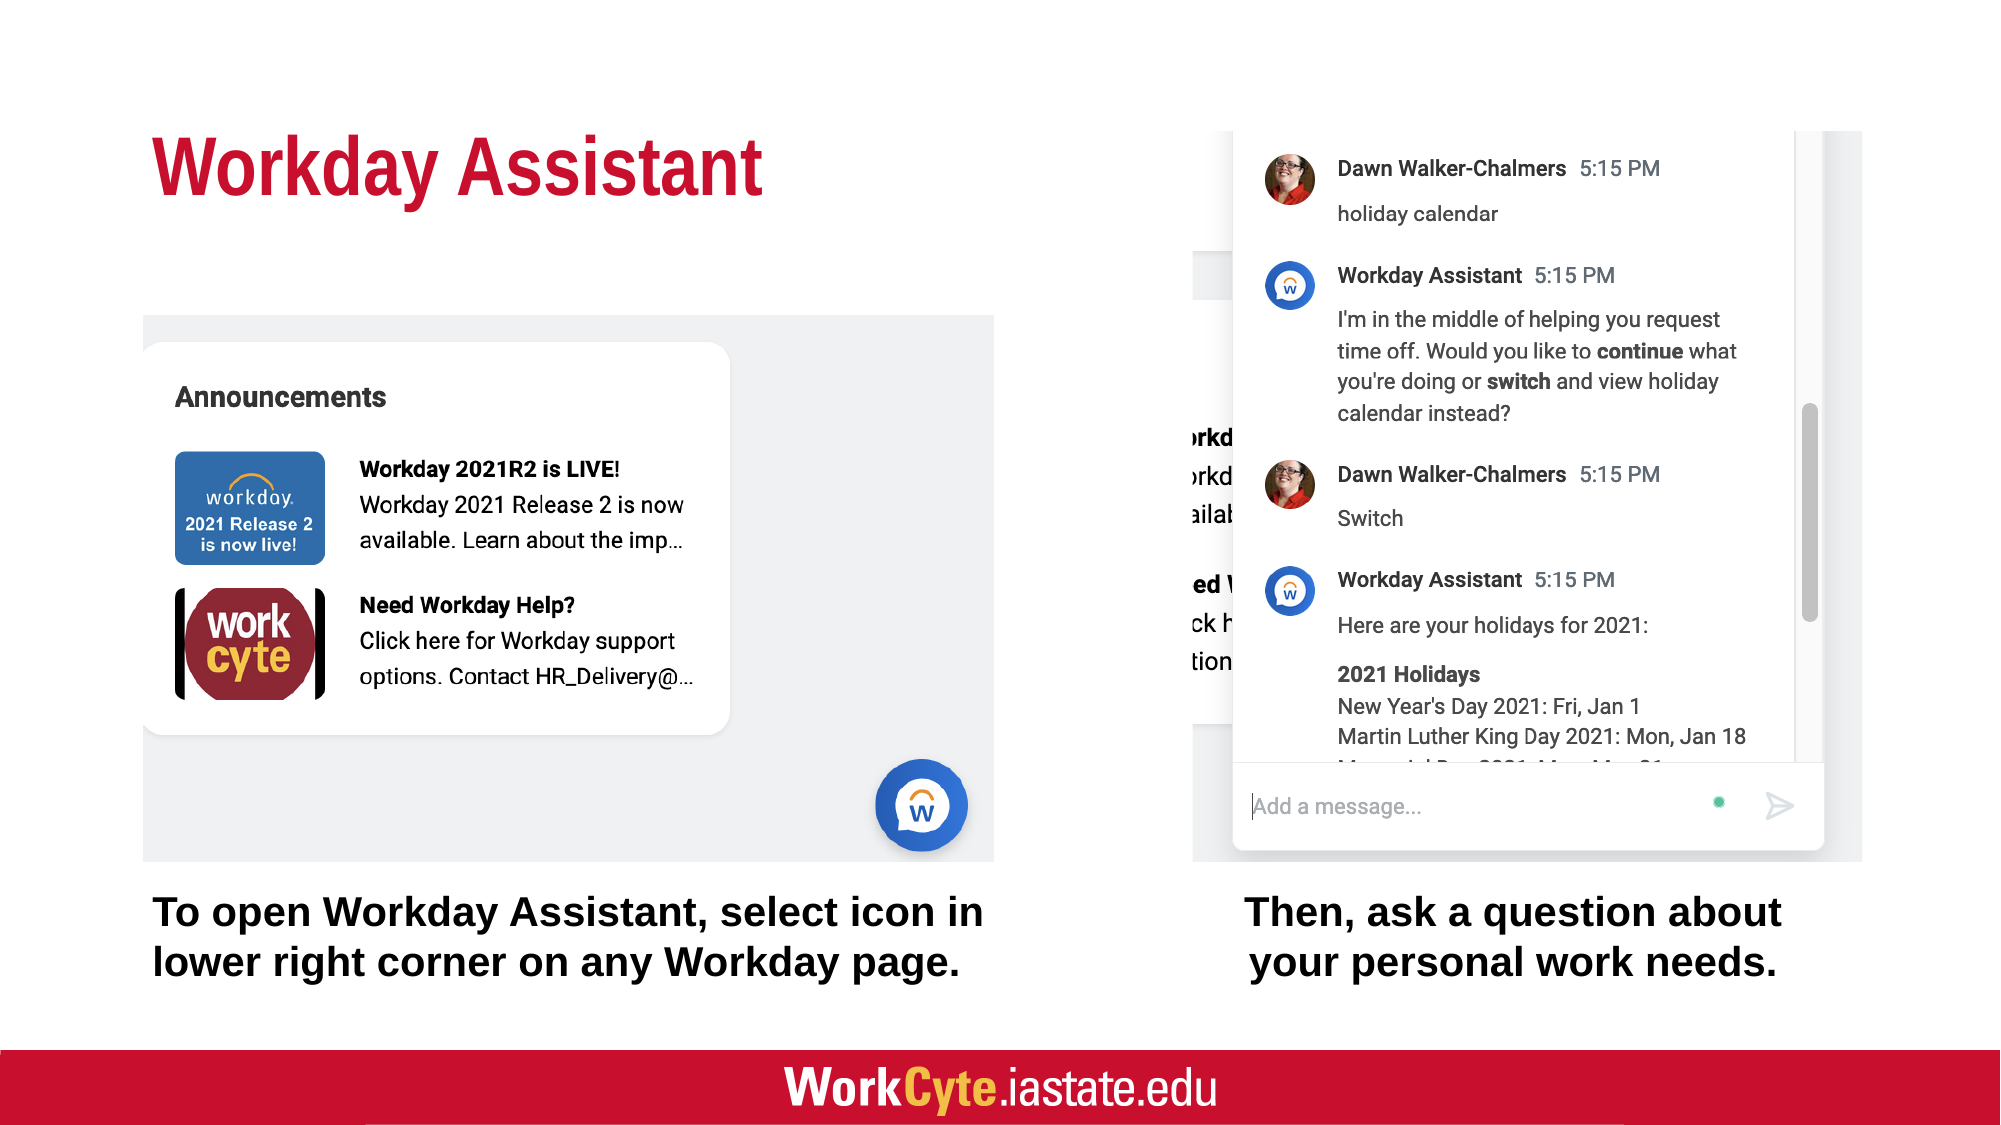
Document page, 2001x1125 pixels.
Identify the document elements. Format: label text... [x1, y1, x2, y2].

picture [0, 1050, 2000, 1125]
picture [143, 315, 994, 862]
text_box Then, ask a question about your personal work needs. [1192, 877, 1834, 992]
title Workday Assistant [137, 59, 1863, 278]
picture [1192, 131, 1863, 862]
text_box To open Workday Assistant, select icon in lower right corner on any Workday page. [137, 877, 1000, 992]
